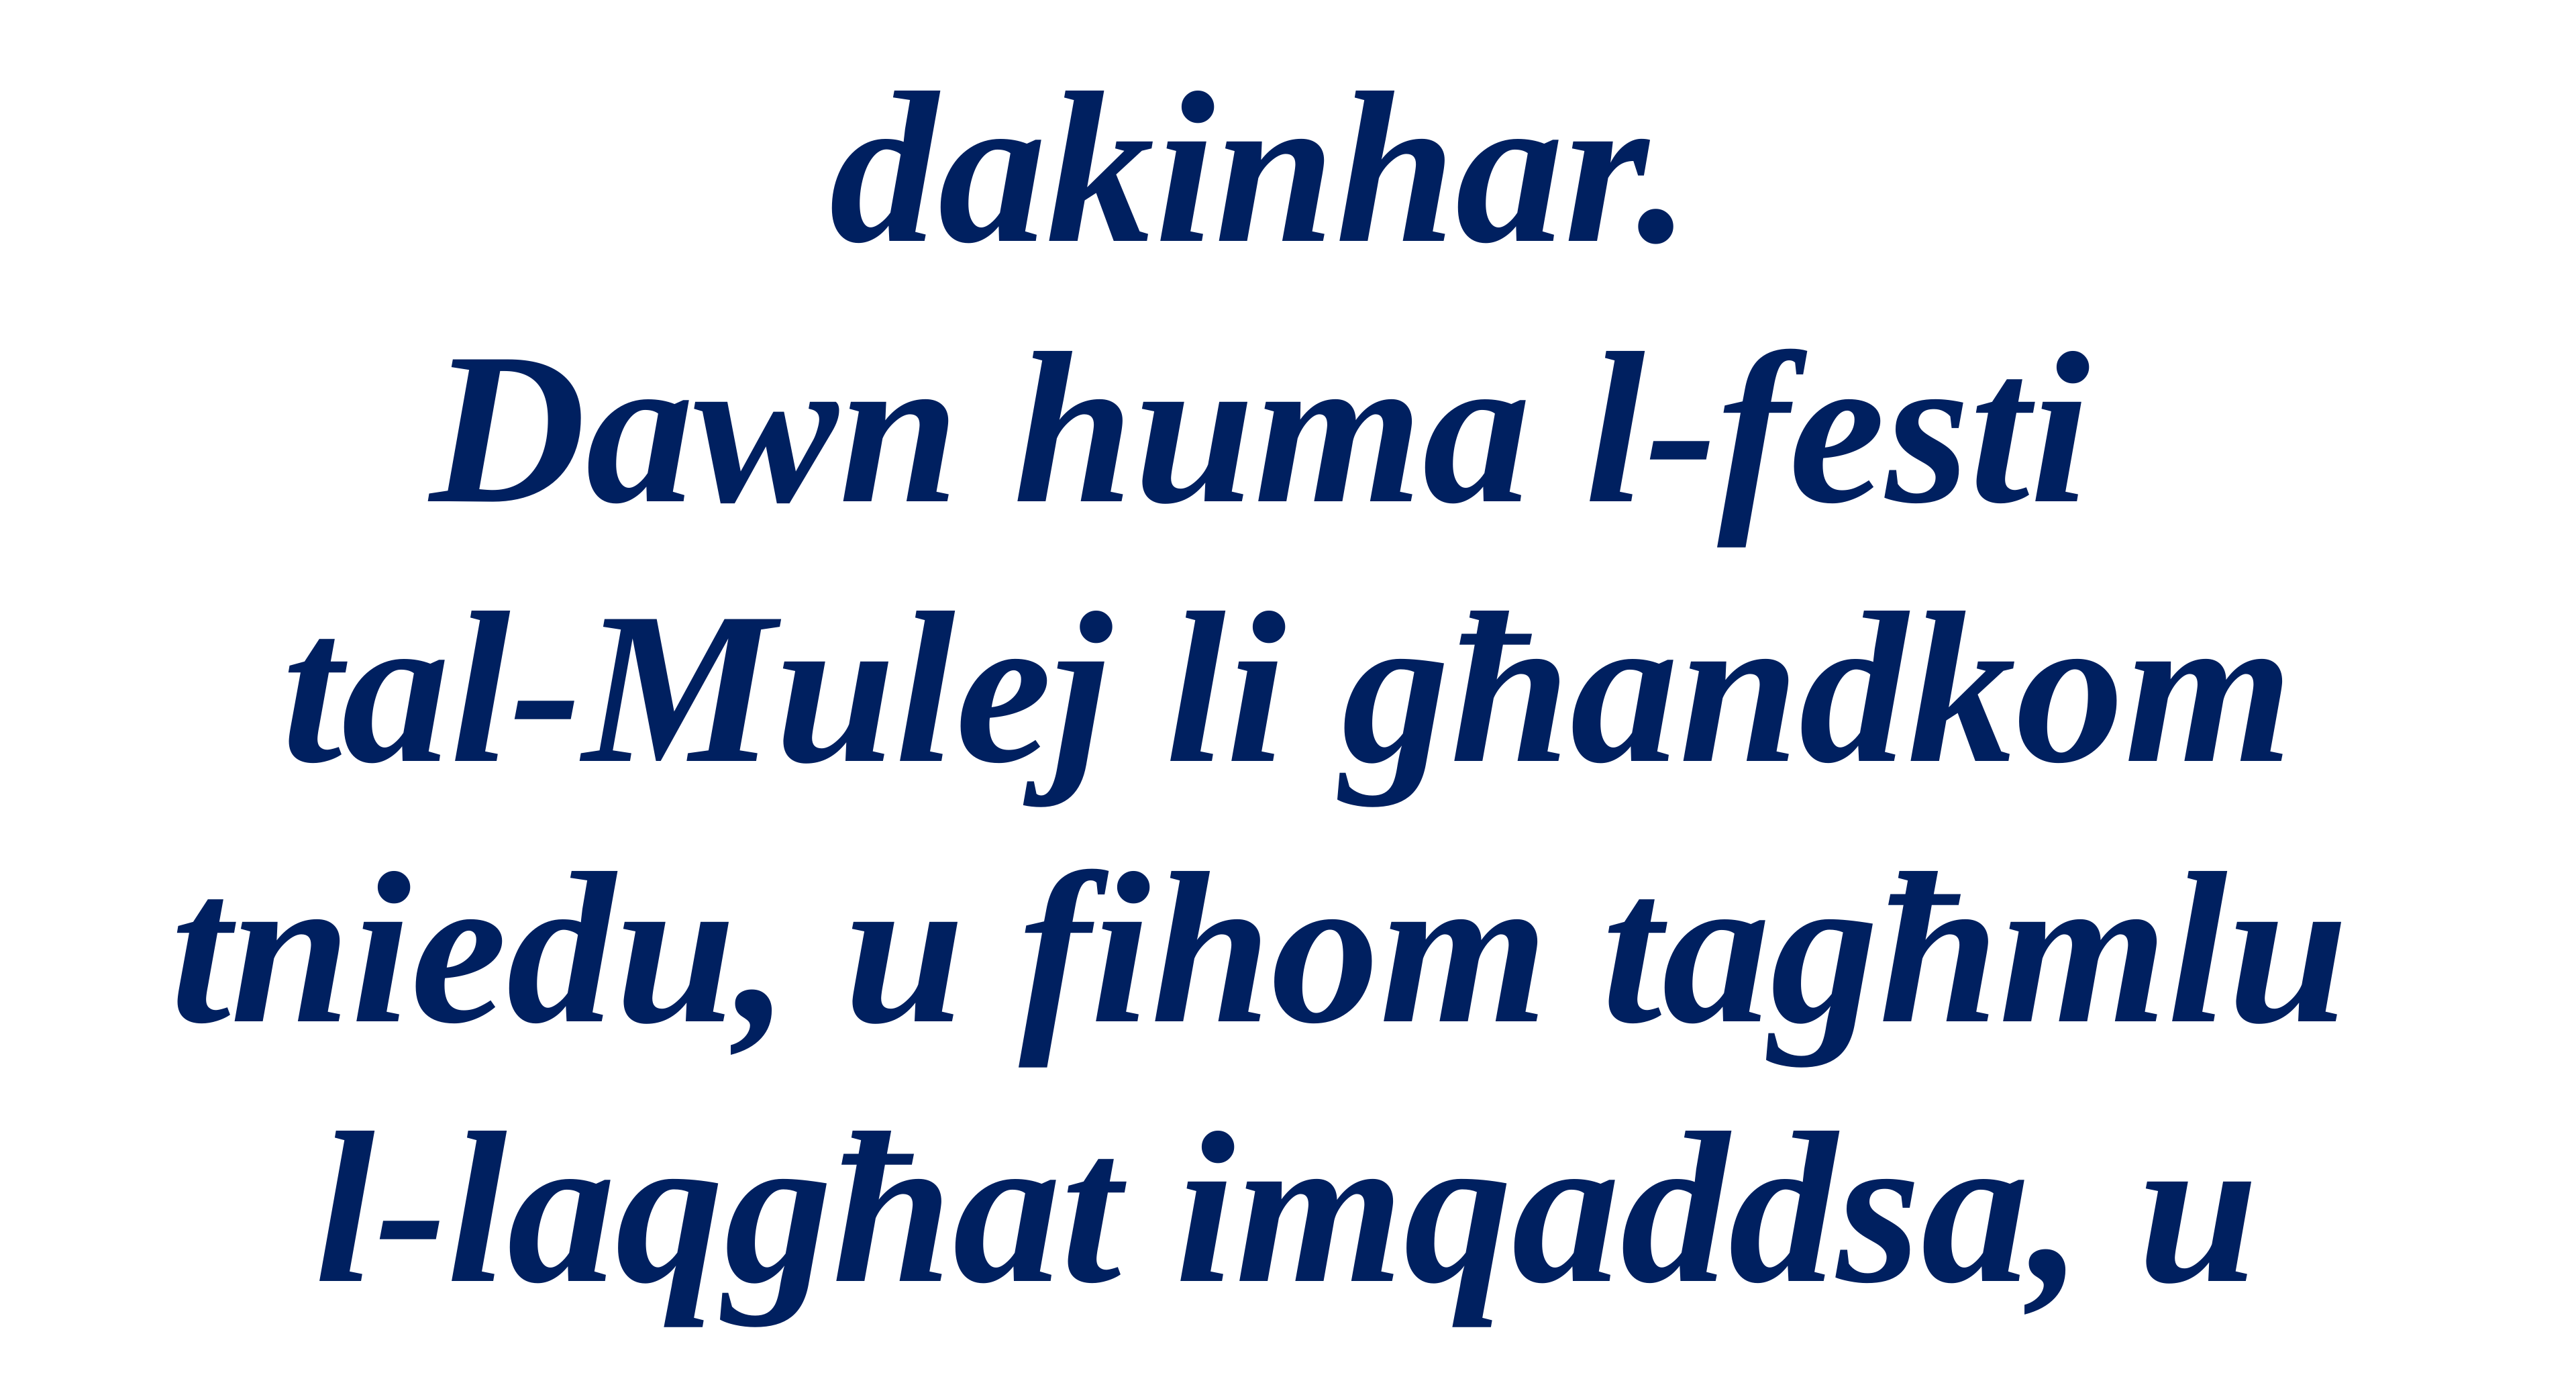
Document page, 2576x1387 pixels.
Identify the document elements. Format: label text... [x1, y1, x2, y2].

text_box dakinhar. Dawn huma l-festi tal-Mulej li għandkom tniedu, u fihom tagħmlu l-laqgħat imqaddsa, u [37, 19, 2538, 1330]
